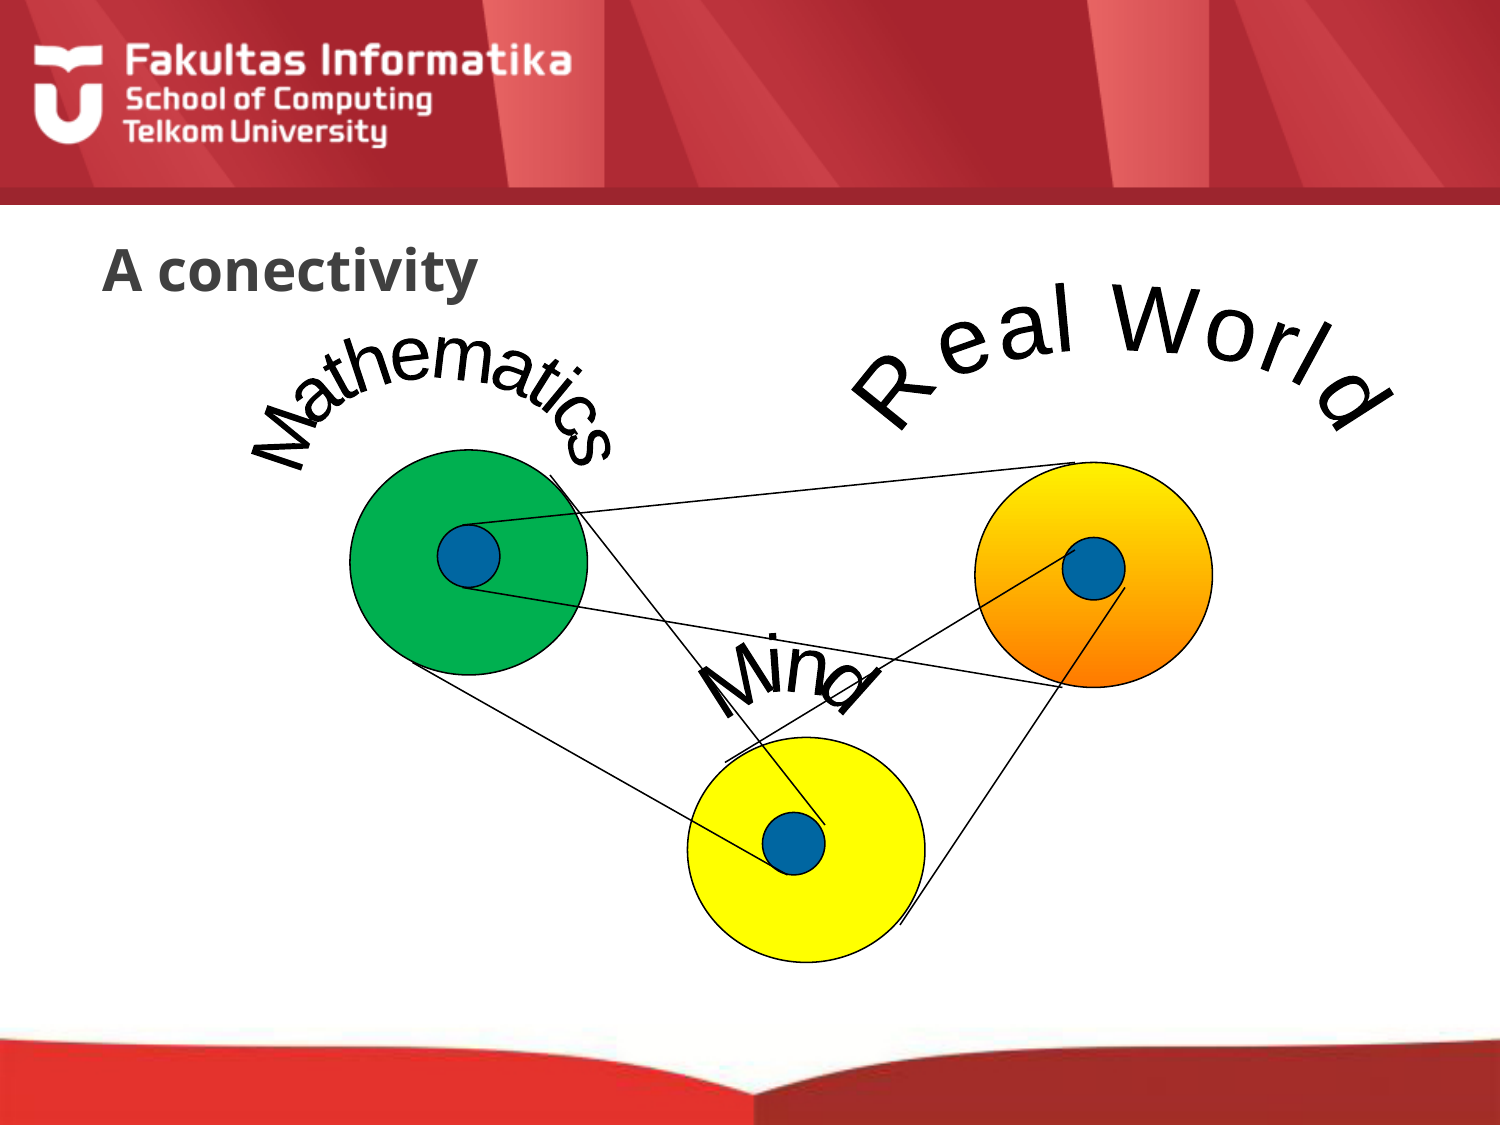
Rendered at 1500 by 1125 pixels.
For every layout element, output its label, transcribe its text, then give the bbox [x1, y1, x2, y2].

text_box [349, 449, 588, 675]
text_box [1062, 537, 1125, 600]
text_box [974, 462, 1213, 688]
title A conectivity [87, 174, 1455, 362]
picture [0, 0, 1500, 205]
text_box [437, 525, 500, 588]
text_box [762, 812, 825, 875]
picture [0, 1024, 1500, 1125]
text_box [687, 737, 925, 963]
